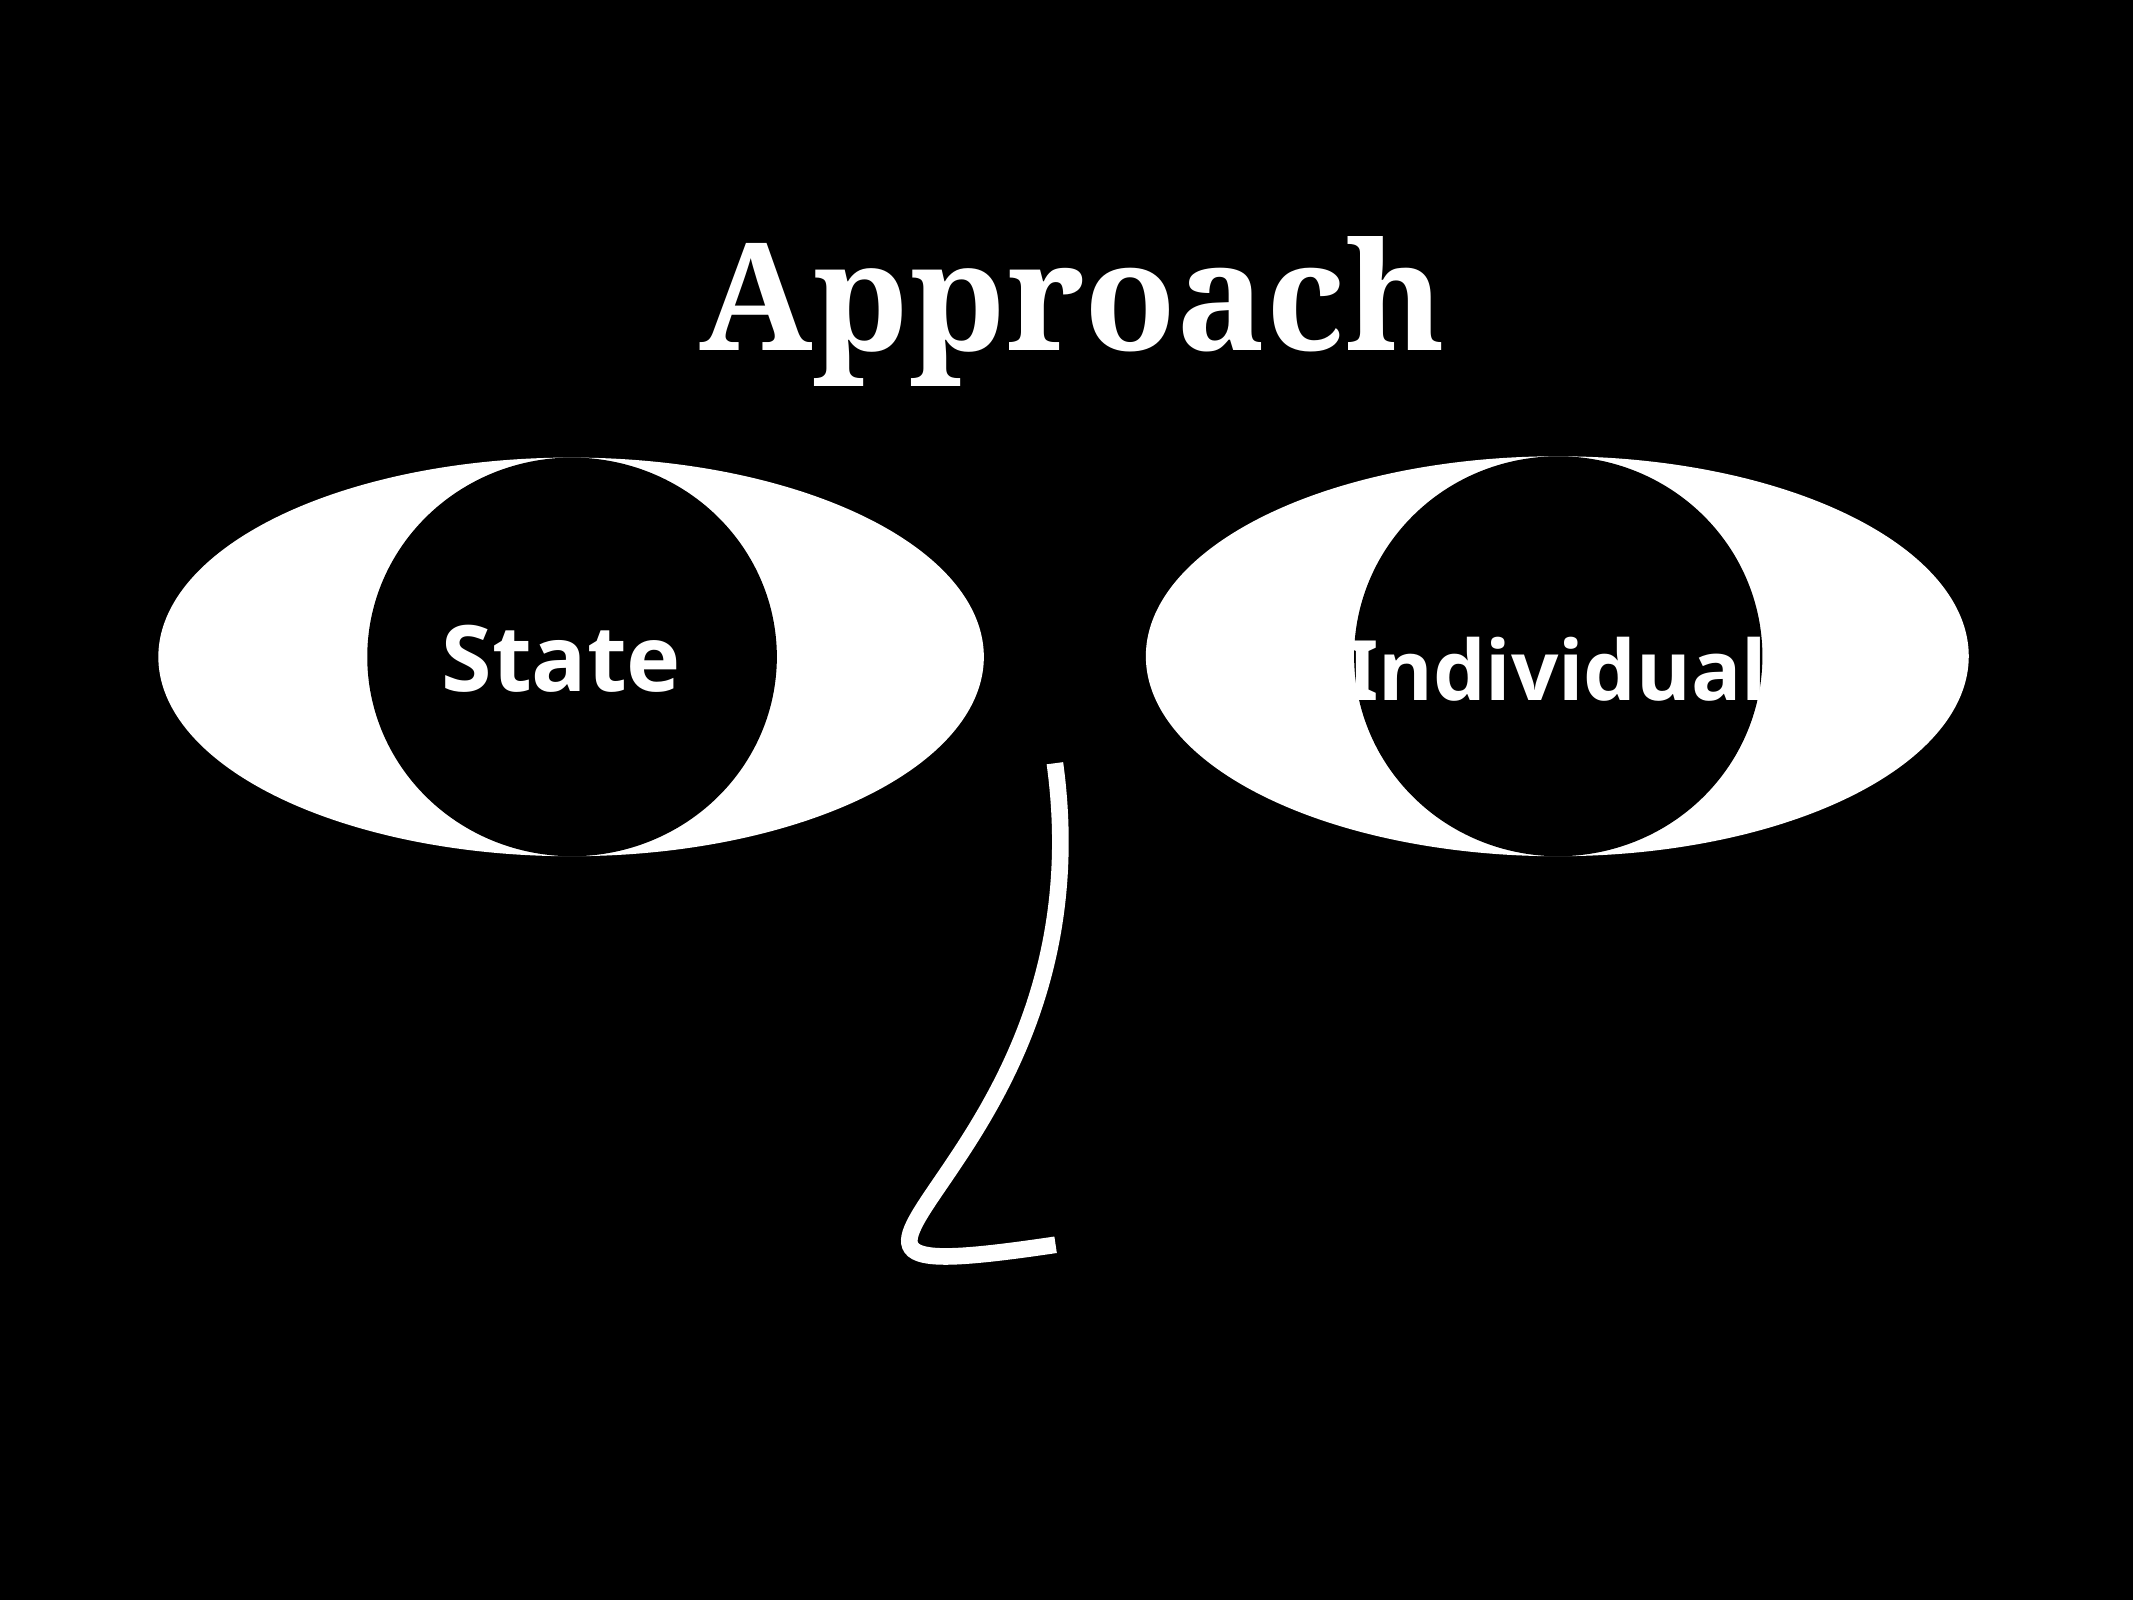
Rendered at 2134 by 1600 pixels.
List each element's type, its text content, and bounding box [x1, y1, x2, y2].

title Approach [334, 138, 1811, 442]
text_box [909, 763, 1061, 1257]
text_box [158, 457, 985, 857]
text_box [1145, 455, 1969, 857]
